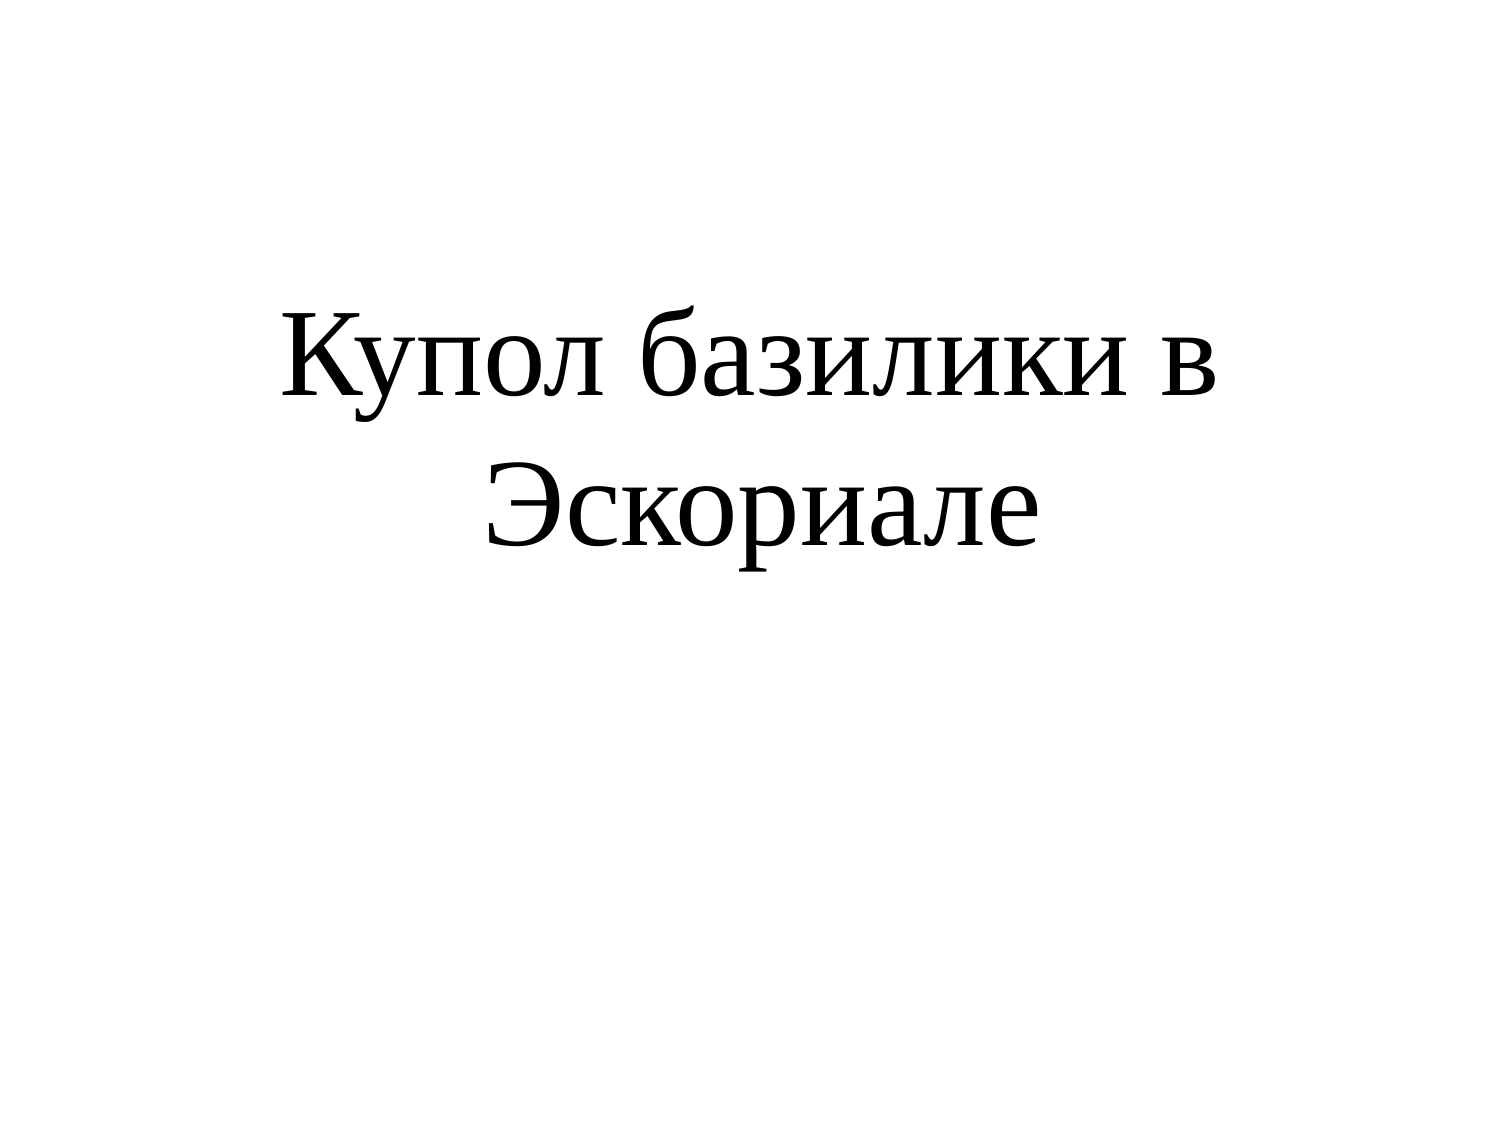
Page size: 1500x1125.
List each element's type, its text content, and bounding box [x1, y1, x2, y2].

list Купол базилики в Эскориале [75, 262, 1425, 1005]
